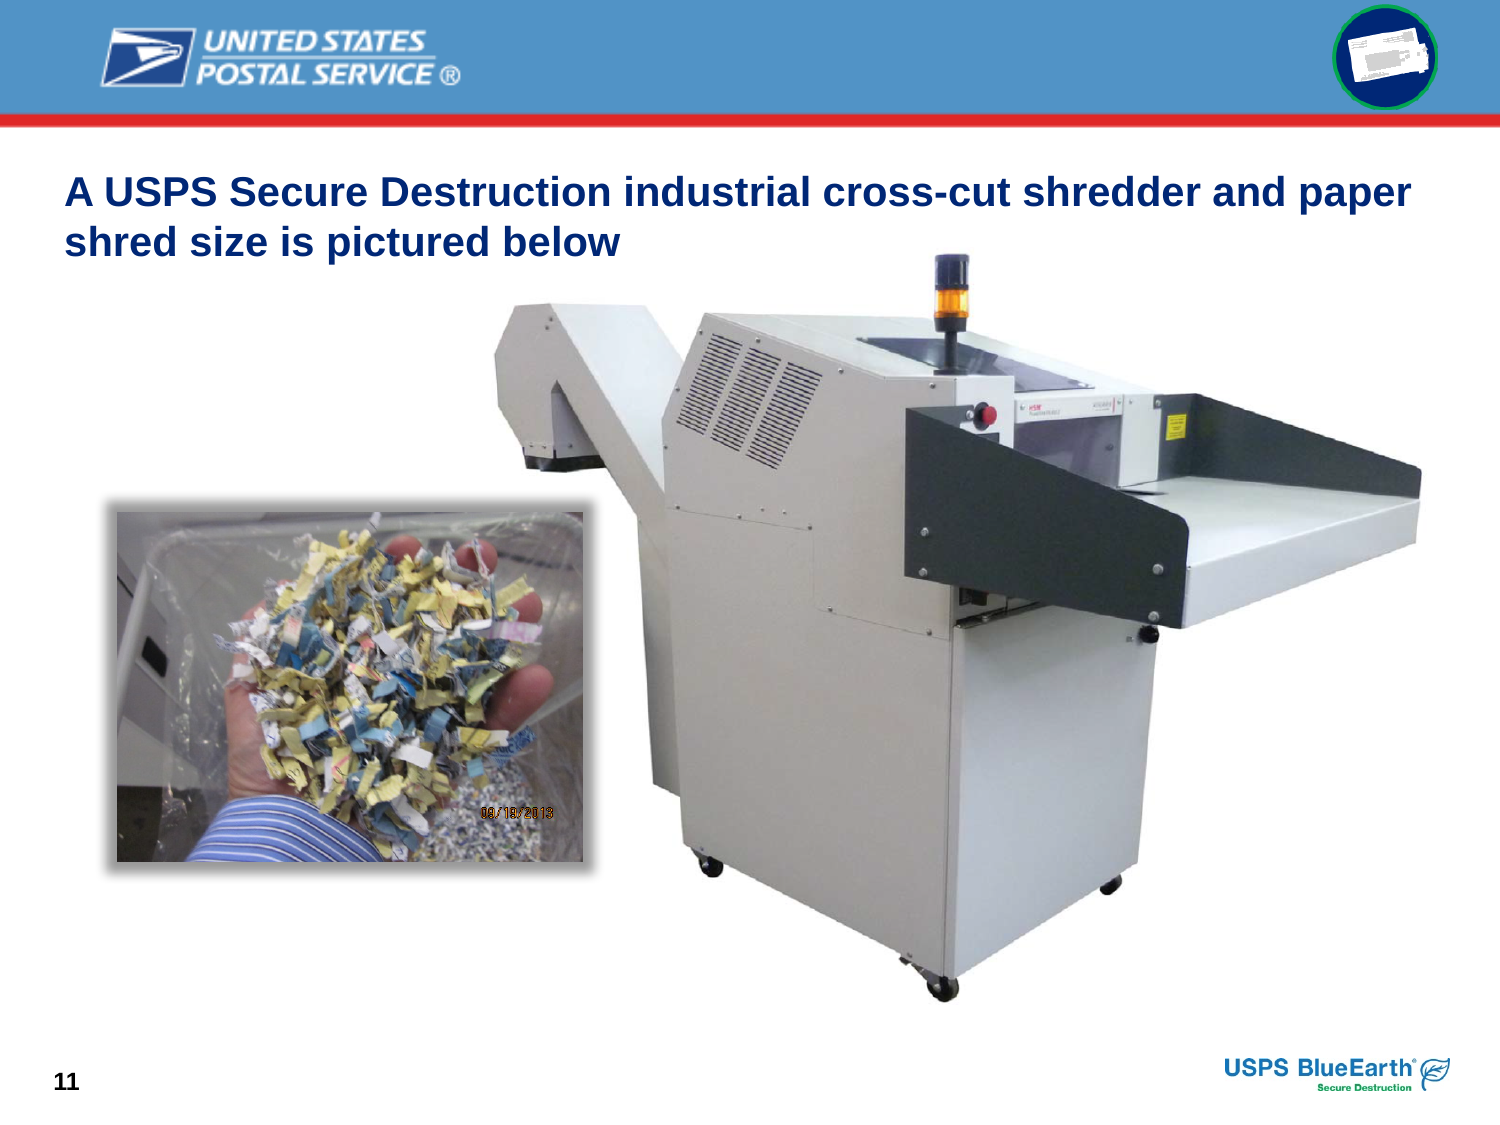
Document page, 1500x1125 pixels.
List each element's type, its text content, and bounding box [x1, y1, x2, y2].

picture [0, 0, 1500, 1125]
text_box A USPS Secure Destruction industrial cross-cut shredder and paper shred size is pictured below [64, 165, 1438, 228]
